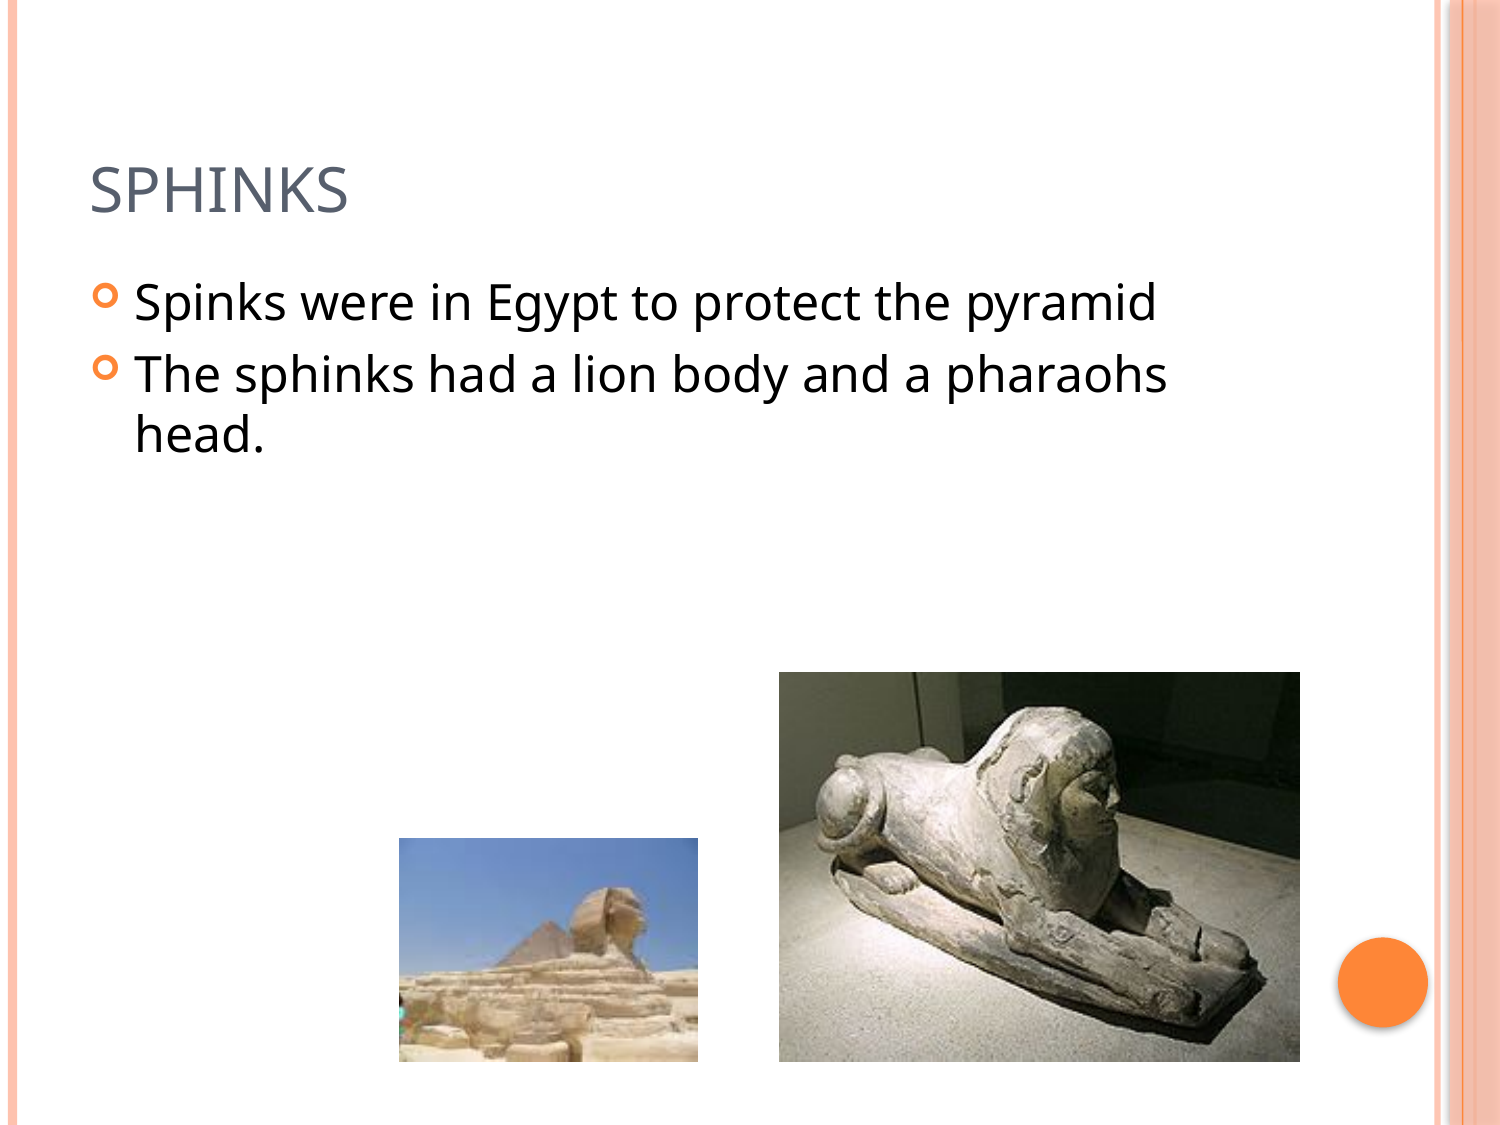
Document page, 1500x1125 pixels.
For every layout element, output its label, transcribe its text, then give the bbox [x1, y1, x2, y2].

list Spinks were in Egypt to protect the pyramid The sphinks had a lion body and a pharaohs head. [75, 262, 1300, 1062]
title sphinks [75, 45, 1300, 233]
picture [778, 671, 1301, 1063]
picture [399, 838, 699, 1063]
